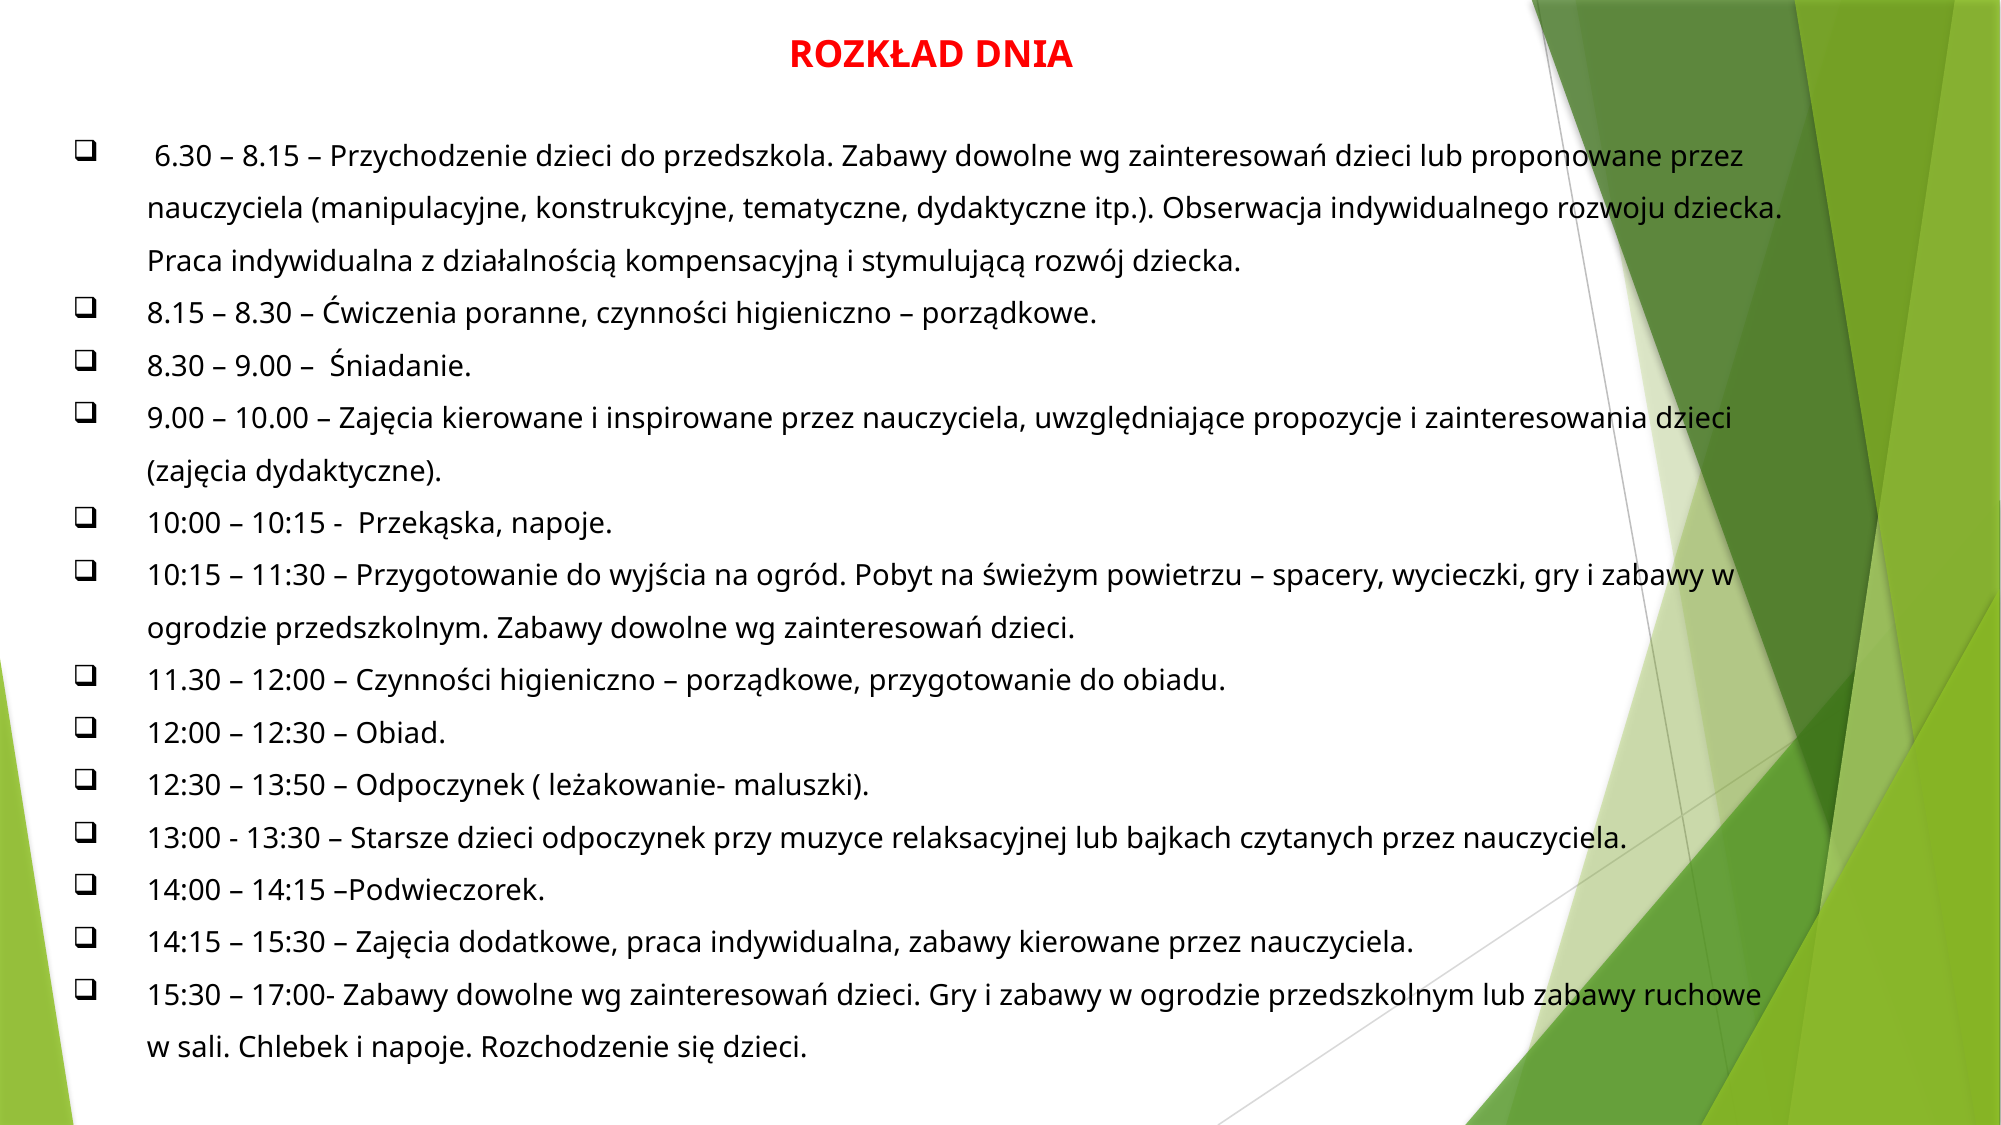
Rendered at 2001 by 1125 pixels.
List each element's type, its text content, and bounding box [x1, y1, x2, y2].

text_box ROZKŁAD DNIA 6.30 – 8.15 – Przychodzenie dzieci do przedszkola. Zabawy dowolne wg zainteresowań dzieci lub proponowane przez nauczyciela (manipulacyjne, konstrukcyjne, tematyczne, dydaktyczne itp.). Obserwacja indywidualnego rozwoju dziecka. Praca indywidualna z działalnością kompensacyjną i stymulującą rozwój dziecka. 8.15 – 8.30 – Ćwiczenia poranne, czynności higieniczno – porządkowe. 8.30 – 9.00 – Śniadanie. 9.00 – 10.00 – Zajęcia kierowane i inspirowane przez nauczyciela, uwzględniające propozycje i zainteresowania dzieci (zajęcia dydaktyczne). 10:00 – 10:15 - Przekąska, napoje. 10:15 – 11:30 – Przygotowanie do wyjścia na ogród. Pobyt na świeżym powietrzu – spacery, wycieczki, gry i zabawy w ogrodzie przedszkolnym. Zabawy dowolne wg zainteresowań dzieci. 11.30 – 12:00 – Czynności higieniczno – porządkowe, przygotowanie do obiadu. 12:00 – 12:30 – Obiad. 12:30 – 13:50 – Odpoczynek ( leżakowanie- maluszki). 13:00 - 13:30 – Starsze dzieci odpoczynek przy muzyce relaksacyjnej lub bajkach czytanych przez nauczyciela. 14:00 – 14:15 –Podwieczorek. 14:15 – 15:30 – Zajęcia dodatkowe, praca indywidualna, zabawy kierowane przez nauczyciela. 15:30 – 17:00- Zabawy dowolne wg zainteresowań dzieci. Gry i zabawy w ogrodzie przedszkolnym lub zabawy ruchowe w sali. Chlebek i napoje. Rozchodzenie się dzieci. [58, 22, 1805, 1124]
